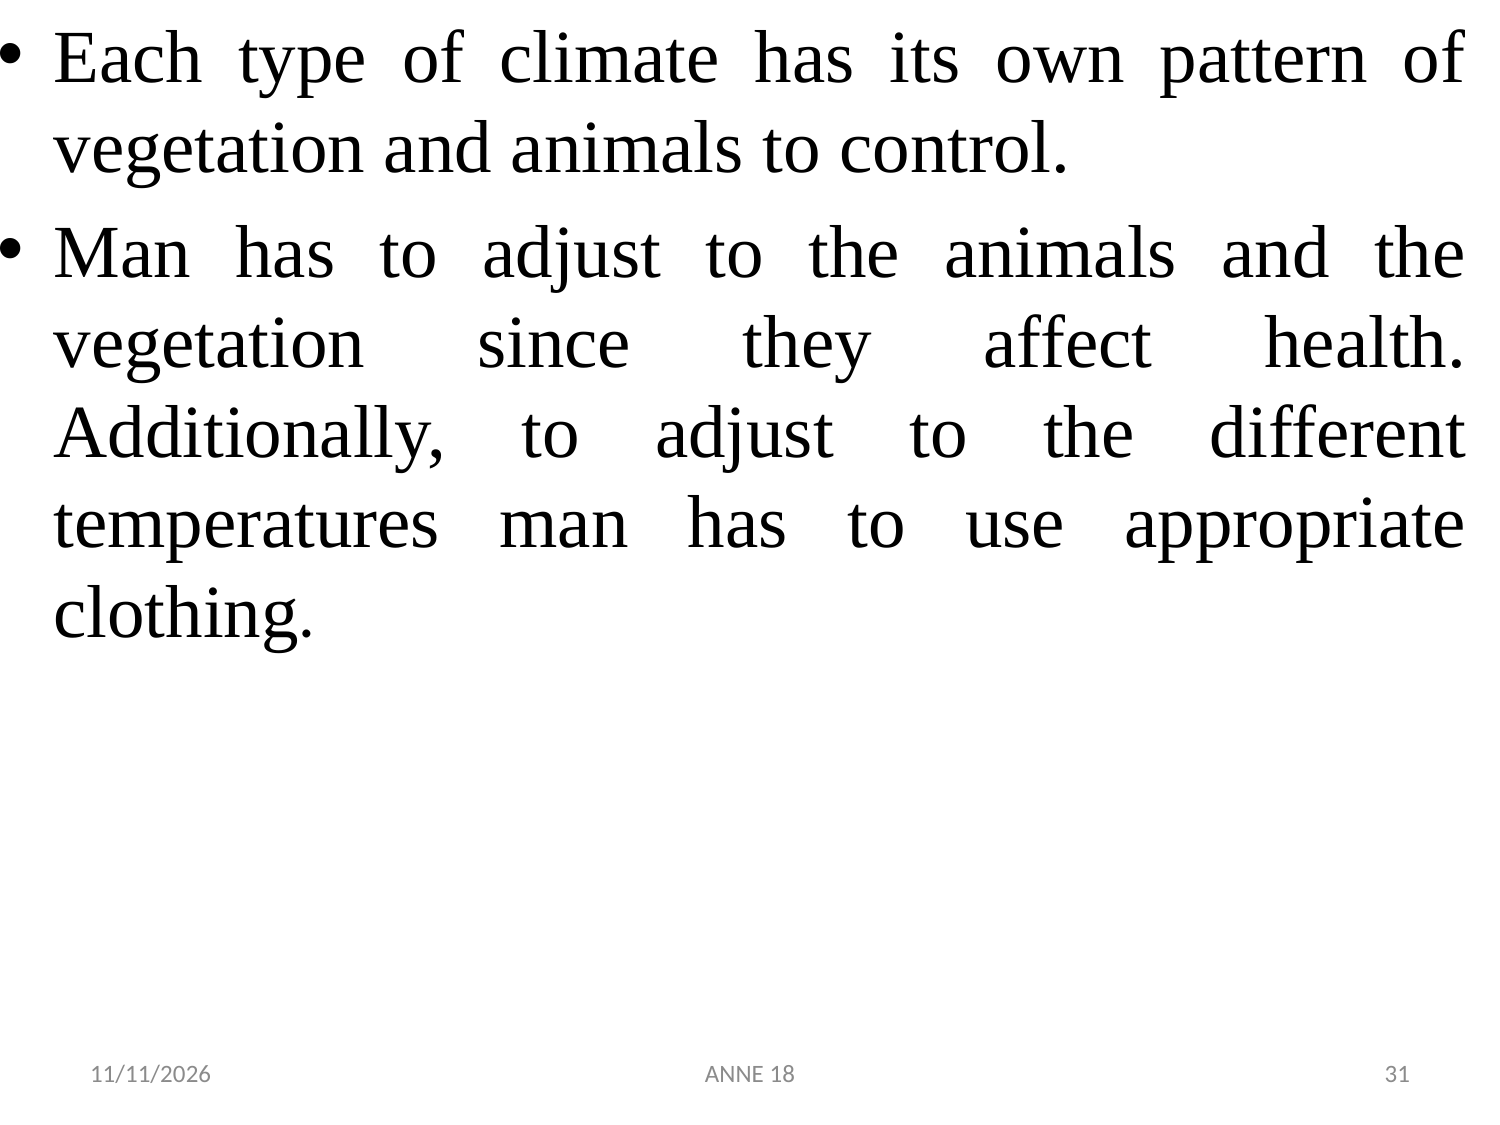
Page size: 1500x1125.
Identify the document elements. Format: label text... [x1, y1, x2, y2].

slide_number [75, 1042, 425, 1103]
slide_number 31 [1074, 1042, 1425, 1103]
list Each type of climate has its own pattern of vegetation and animals to control. Man has to adjust to the animals and the vegetation since they affect health. Additionally, to adjust to the different temperatures man has to use appropriate clothing. [0, 0, 1483, 1000]
footer ANNE 18 [512, 1042, 988, 1103]
